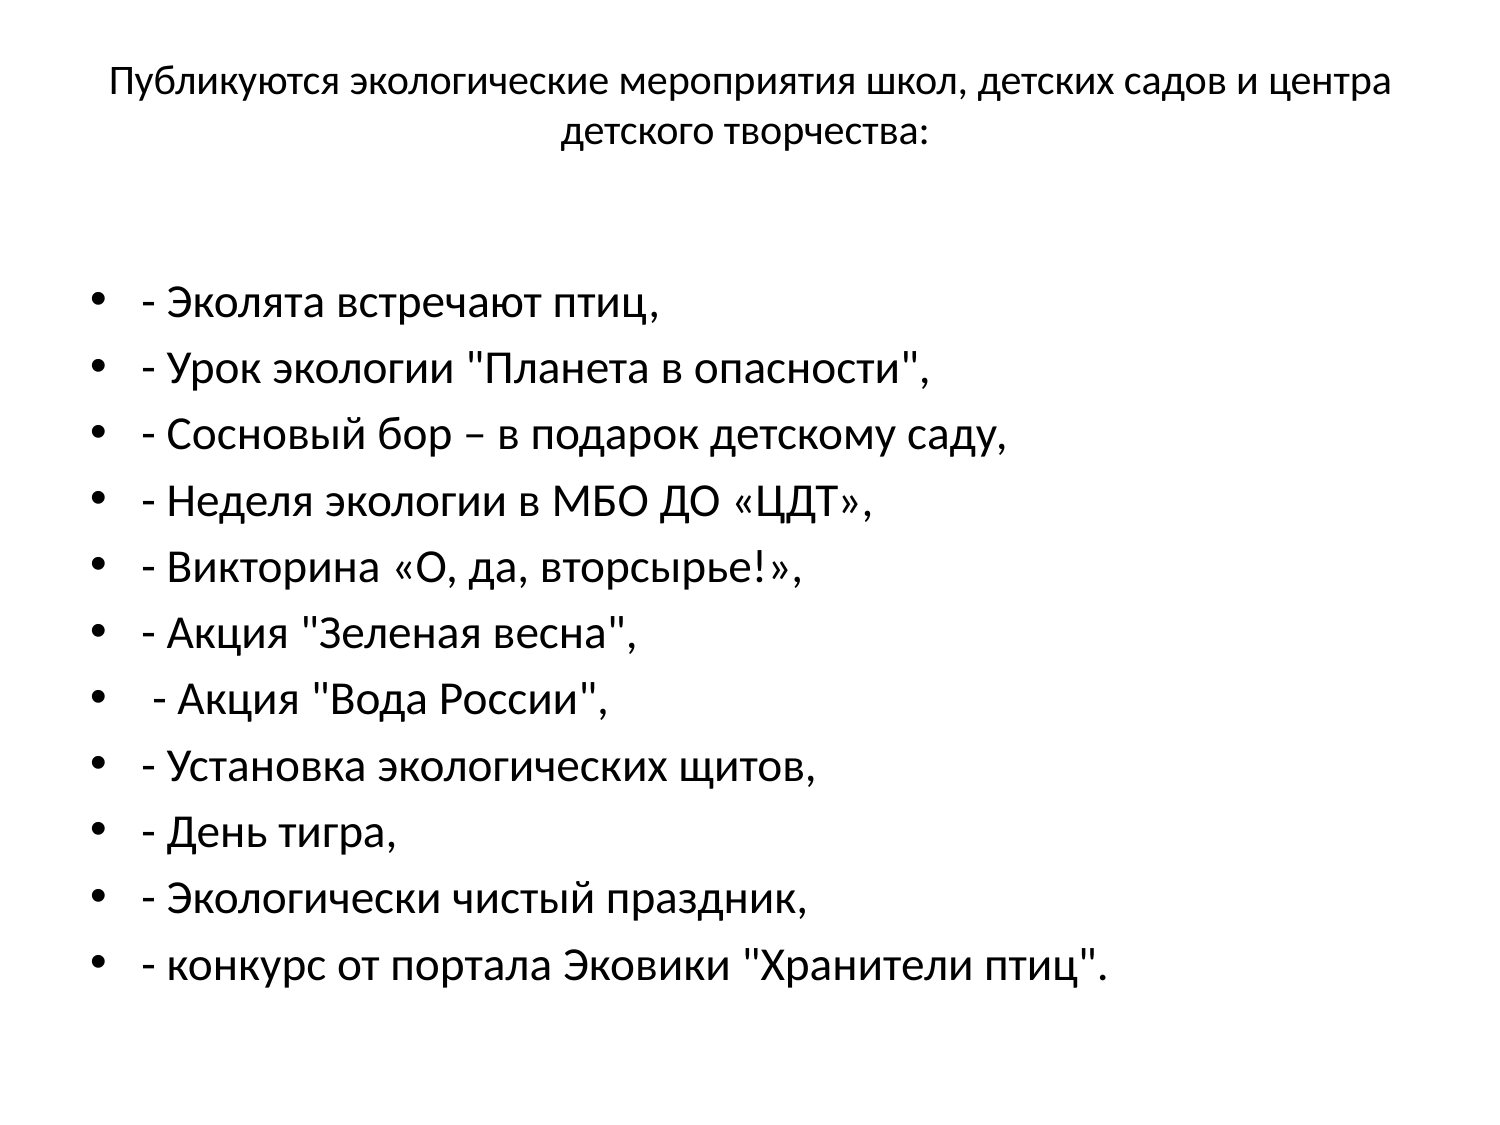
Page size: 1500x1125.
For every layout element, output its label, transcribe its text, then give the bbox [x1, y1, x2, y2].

list - Эколята встречают птиц, - Урок экологии "Планета в опасности", - Сосновый бор – в подарок детскому саду, - Неделя экологии в МБО ДО «ЦДТ», - Викторина «О, да, вторсырье!», - Акция "Зеленая весна", - Акция "Вода России", - Установка экологических щитов, - День тигра, - Экологически чистый праздник, - конкурс от портала Эковики "Хранители птиц". [75, 262, 1425, 1005]
title Публикуются экологические мероприятия школ, детских садов и центра детского творчества: [75, 45, 1425, 233]
